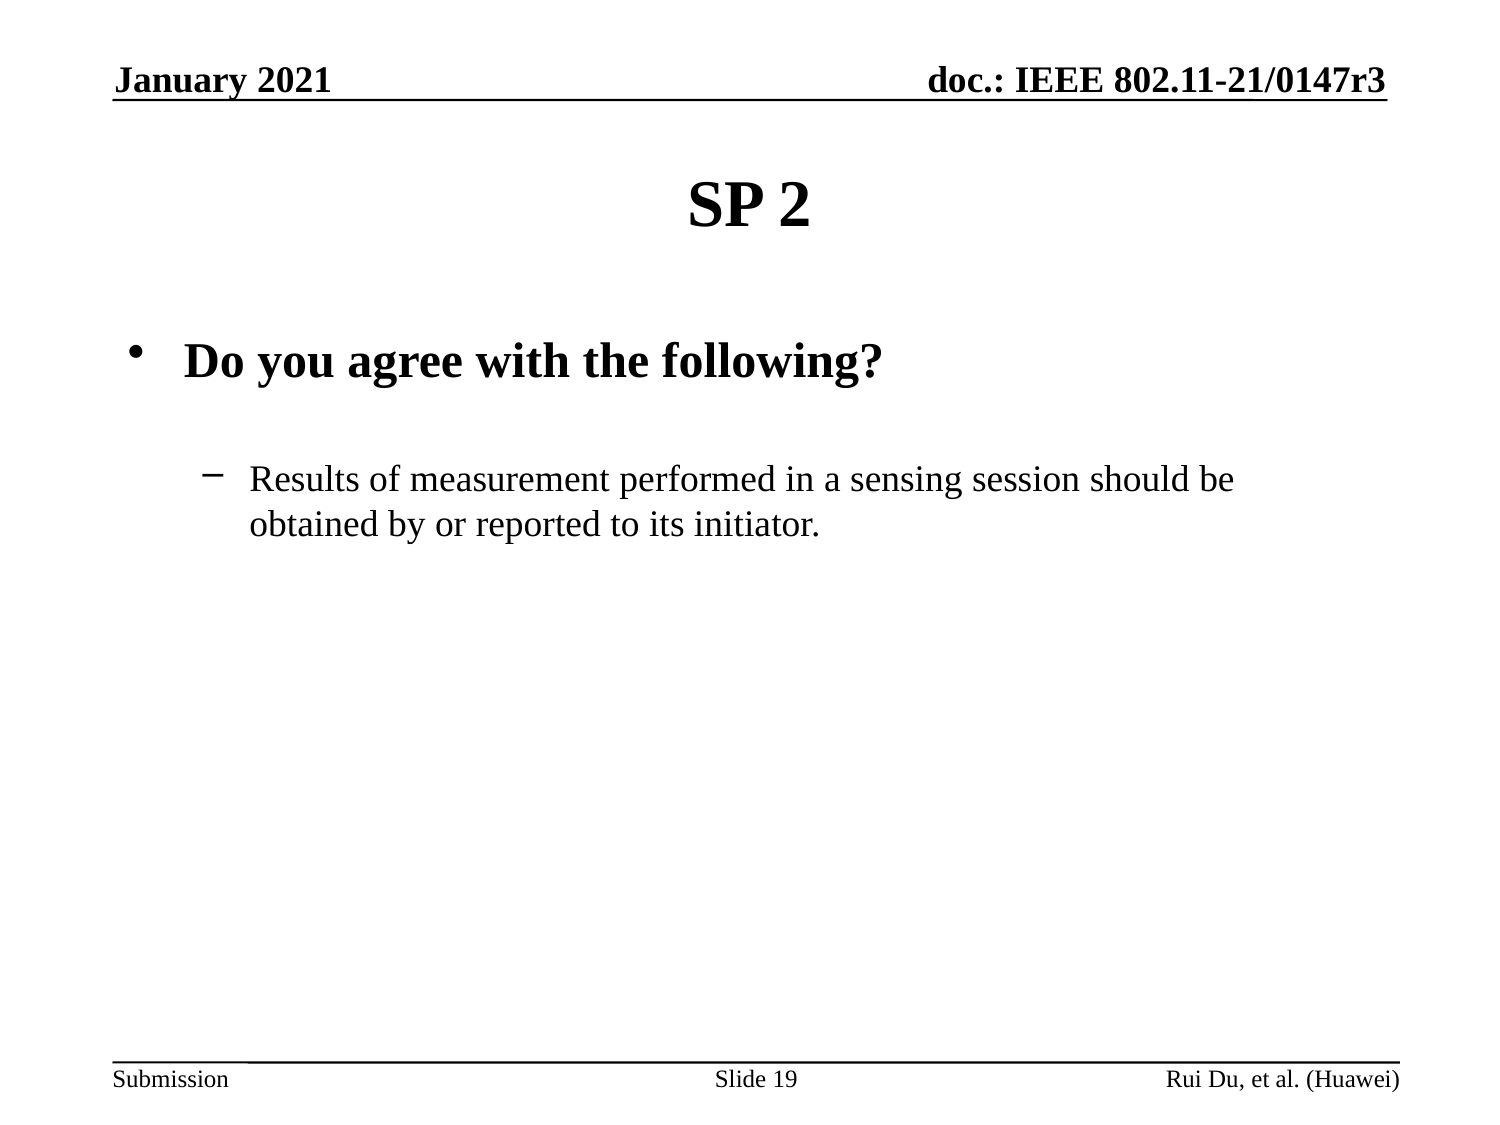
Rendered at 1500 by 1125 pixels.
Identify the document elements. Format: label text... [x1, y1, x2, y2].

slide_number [114, 54, 335, 101]
text_box Rui Du, et al. (Huawei) [1165, 1062, 1401, 1093]
slide_number Slide 19 [712, 1061, 800, 1093]
text_box Do you agree with the following? Results of measurement performed in a sensing session should be obtained by or reported to its initiator. [112, 320, 1388, 1000]
title SP 2 [112, 112, 1388, 288]
